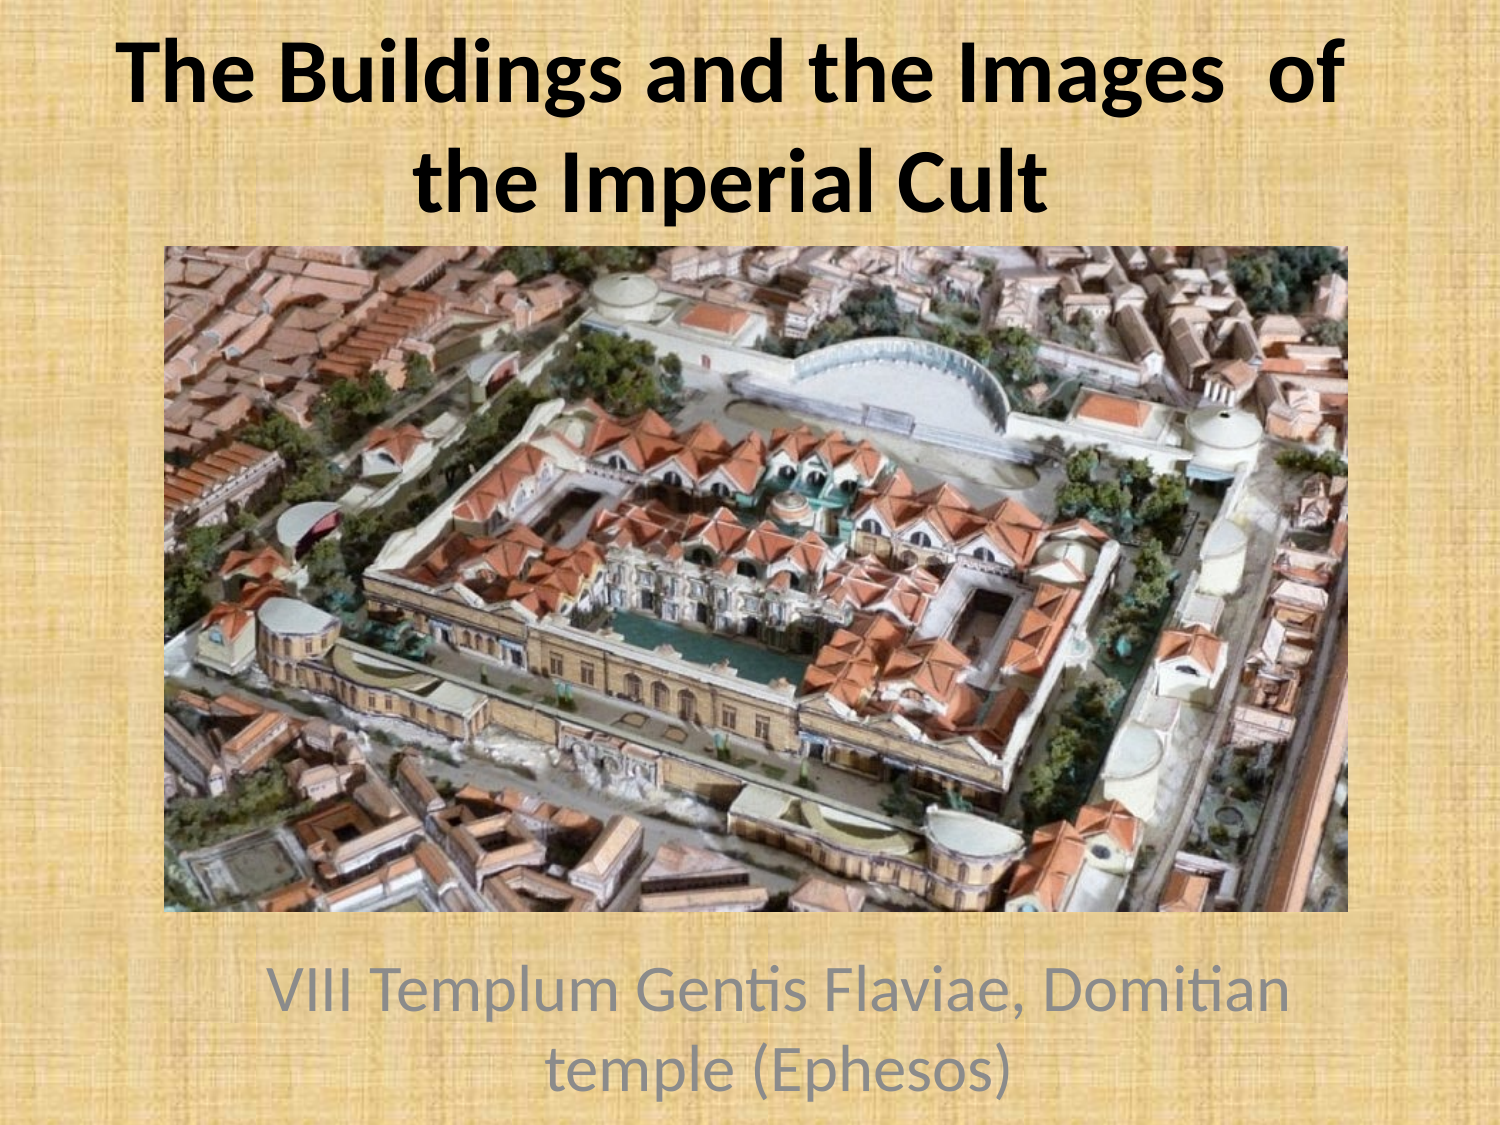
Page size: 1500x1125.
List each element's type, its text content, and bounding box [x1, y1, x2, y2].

subtitle VIII Templum Gentis Flaviae, Domitian temple (Ephesos) [246, 937, 1313, 1125]
title The Buildings and the Images of the Imperial Cult [93, 0, 1369, 242]
picture [0, 0, 1500, 1125]
